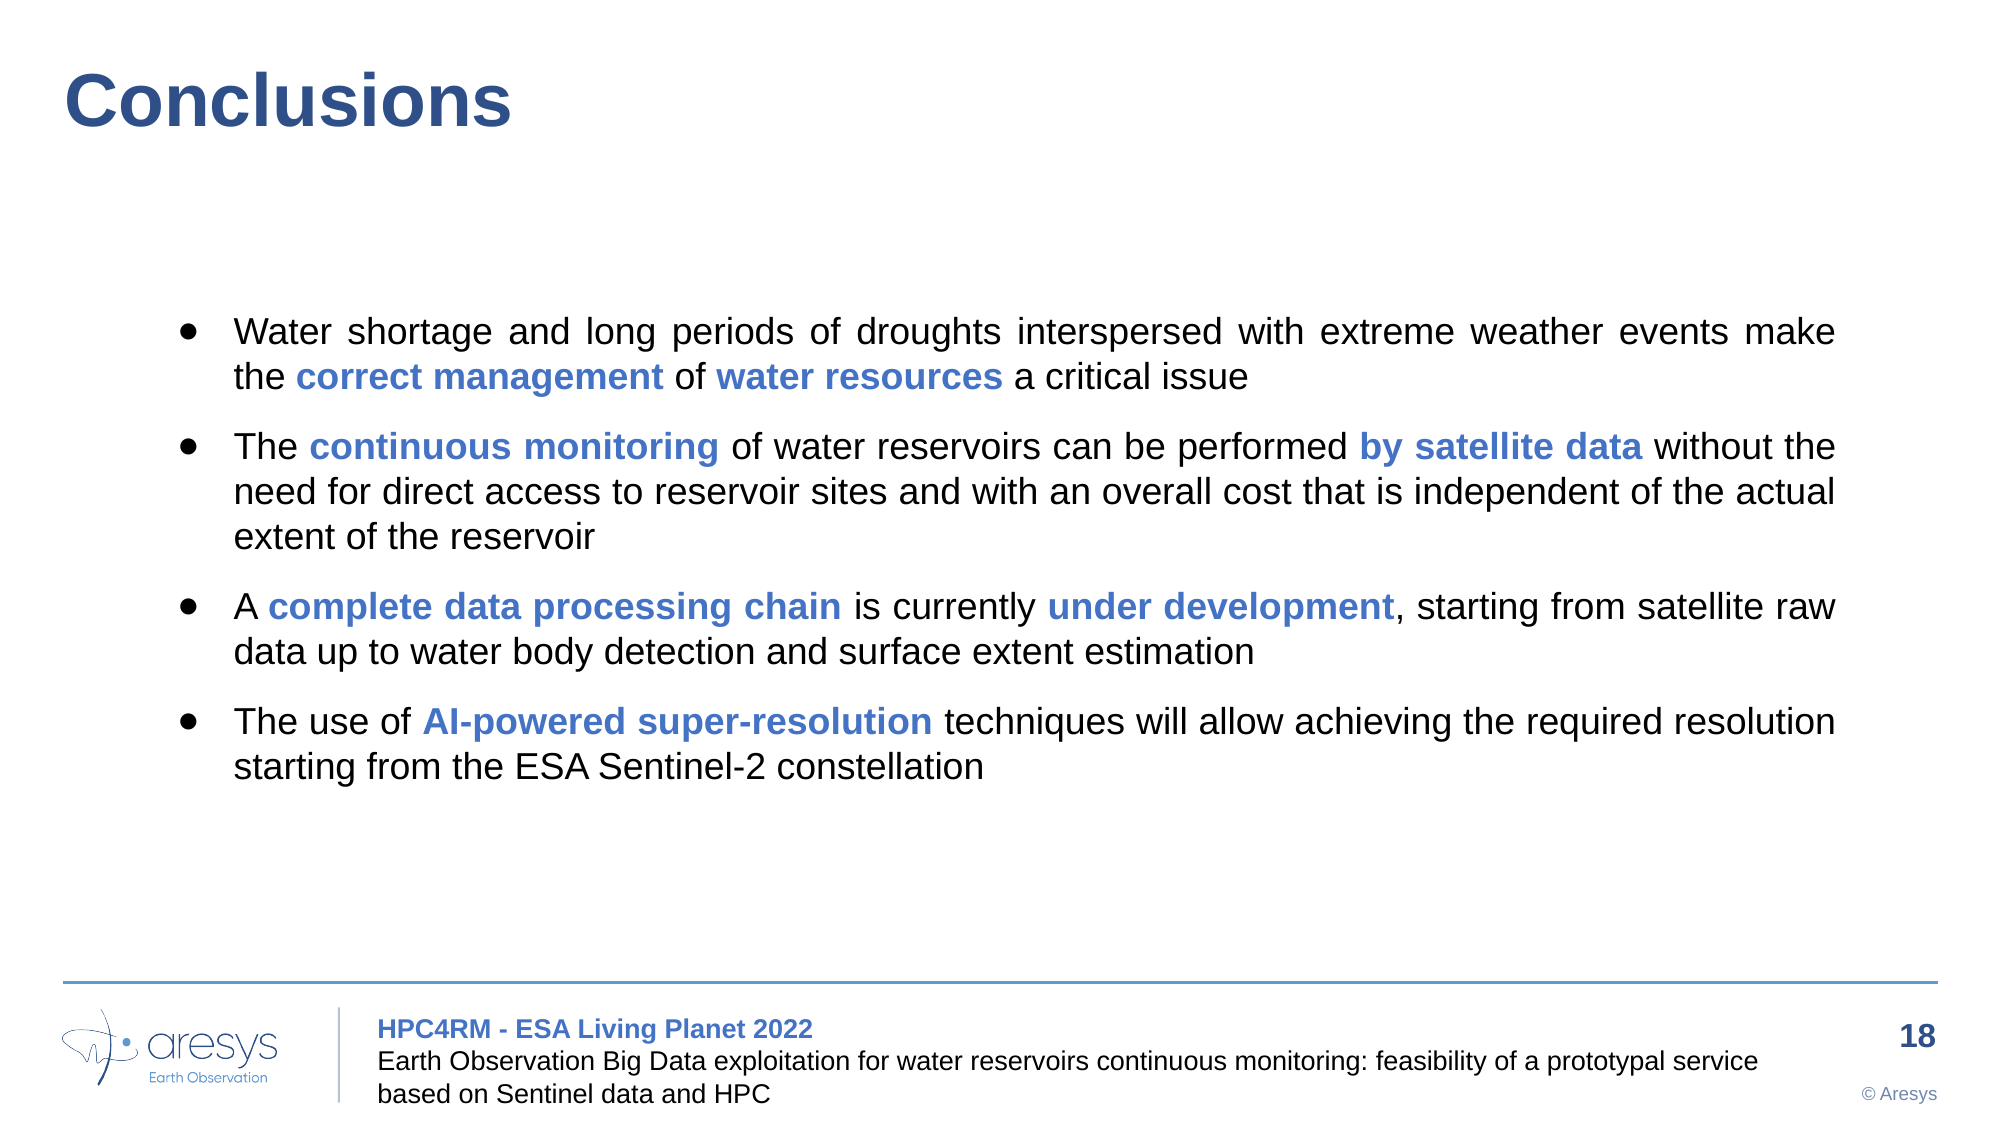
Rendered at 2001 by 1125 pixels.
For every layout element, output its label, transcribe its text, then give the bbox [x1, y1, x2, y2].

text_box HPC4RM - ESA Living Planet 2022 Earth Observation Big Data exploitation for water reservoirs continuous monitoring: feasibility of a prototypal service based on Sentinel data and HPC [362, 996, 1819, 1124]
picture [62, 1009, 277, 1086]
text_box Water shortage and long periods of droughts interspersed with extreme weather events make the correct management of water resources a critical issue The continuous monitoring of water reservoirs can be performed by satellite data without the need for direct access to reservoir sites and with an overall cost that is independent of the actual extent of the reservoir A complete data processing chain is currently under development, starting from satellite raw data up to water body detection and surface extent estimation The use of AI-powered super-resolution techniques will allow achieving the required resolution starting from the ESA Sentinel-2 constellation [143, 299, 1852, 795]
list Conclusions [64, 61, 1936, 137]
